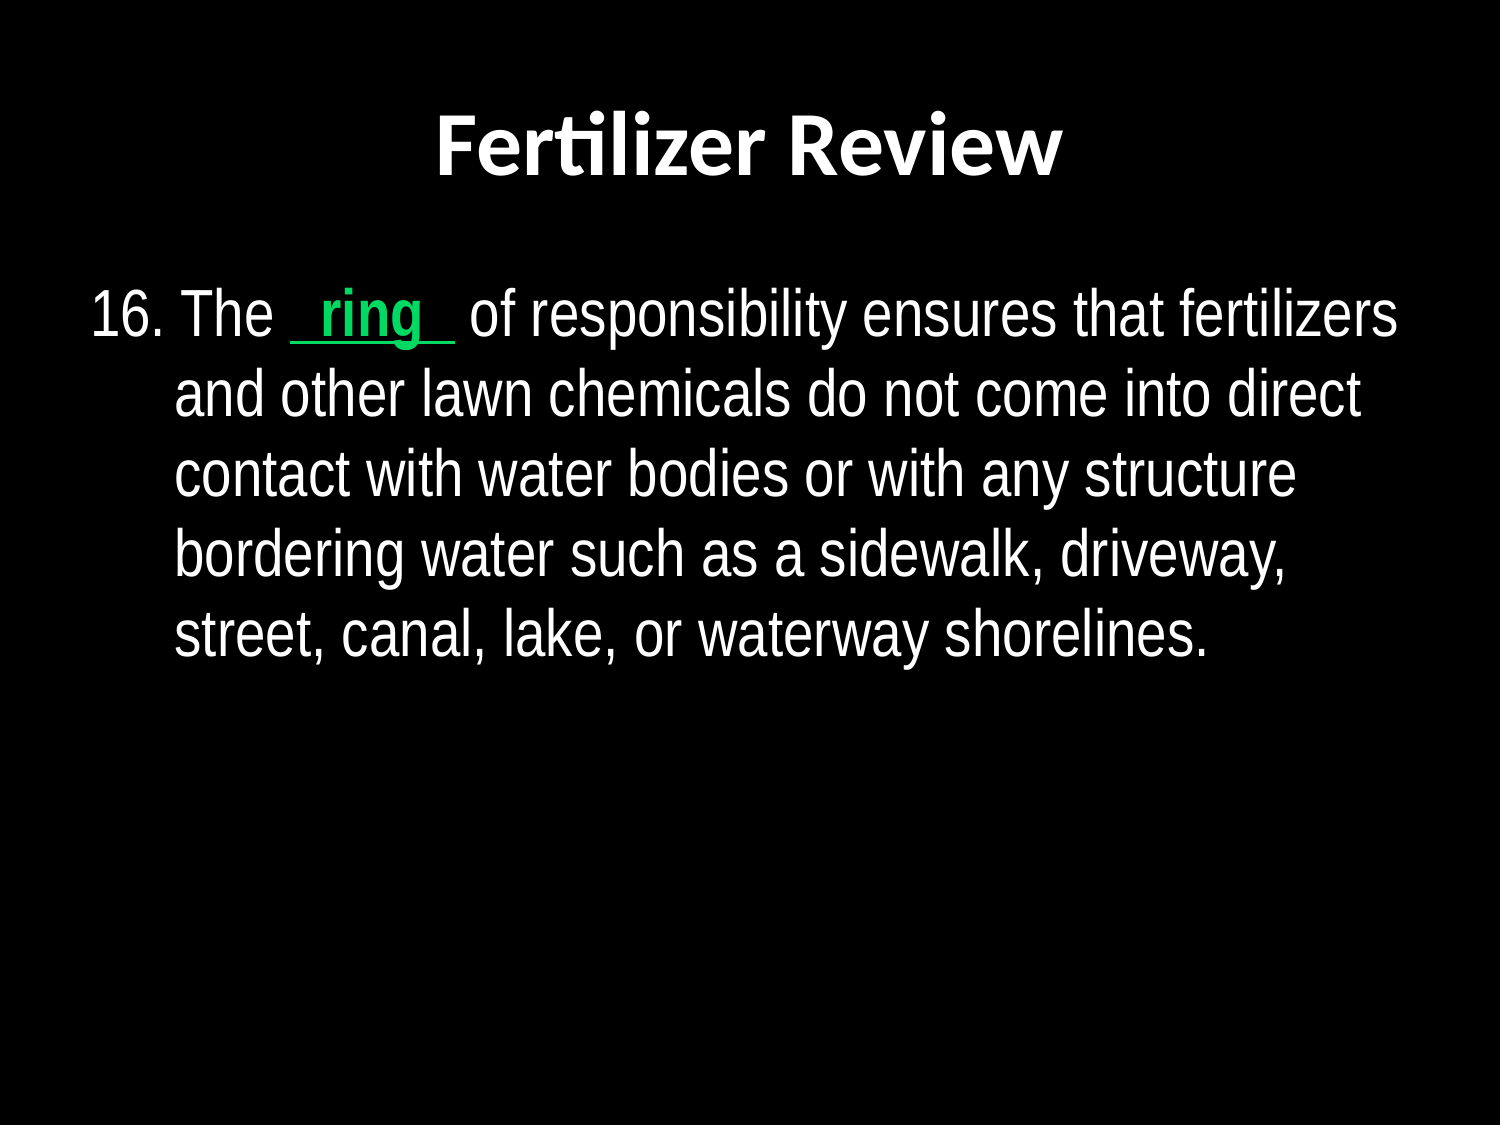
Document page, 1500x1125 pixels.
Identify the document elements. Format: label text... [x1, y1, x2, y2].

title Fertilizer Review [75, 45, 1425, 233]
list 16. The ring of responsibility ensures that fertilizers and other lawn chemicals do not come into direct contact with water bodies or with any structure bordering water such as a sidewalk, driveway, street, canal, lake, or waterway shorelines. [75, 262, 1425, 1005]
